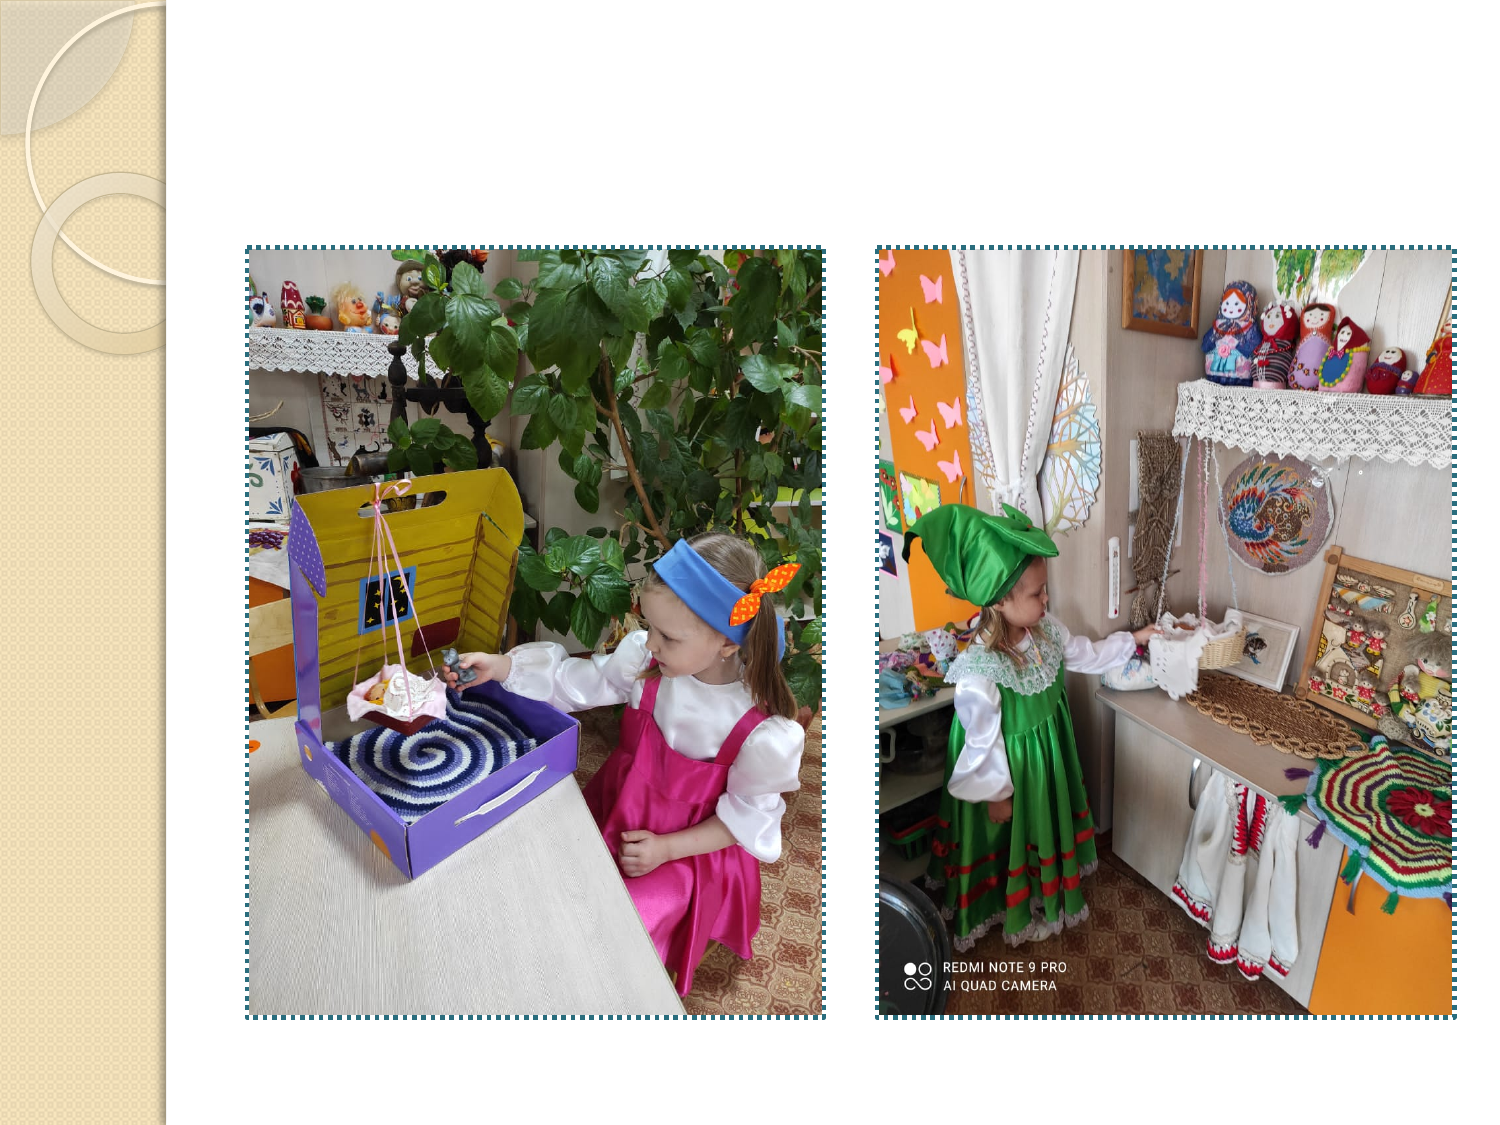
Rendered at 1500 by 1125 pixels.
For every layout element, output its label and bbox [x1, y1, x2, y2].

list [248, 249, 822, 1016]
list [879, 249, 1453, 1016]
